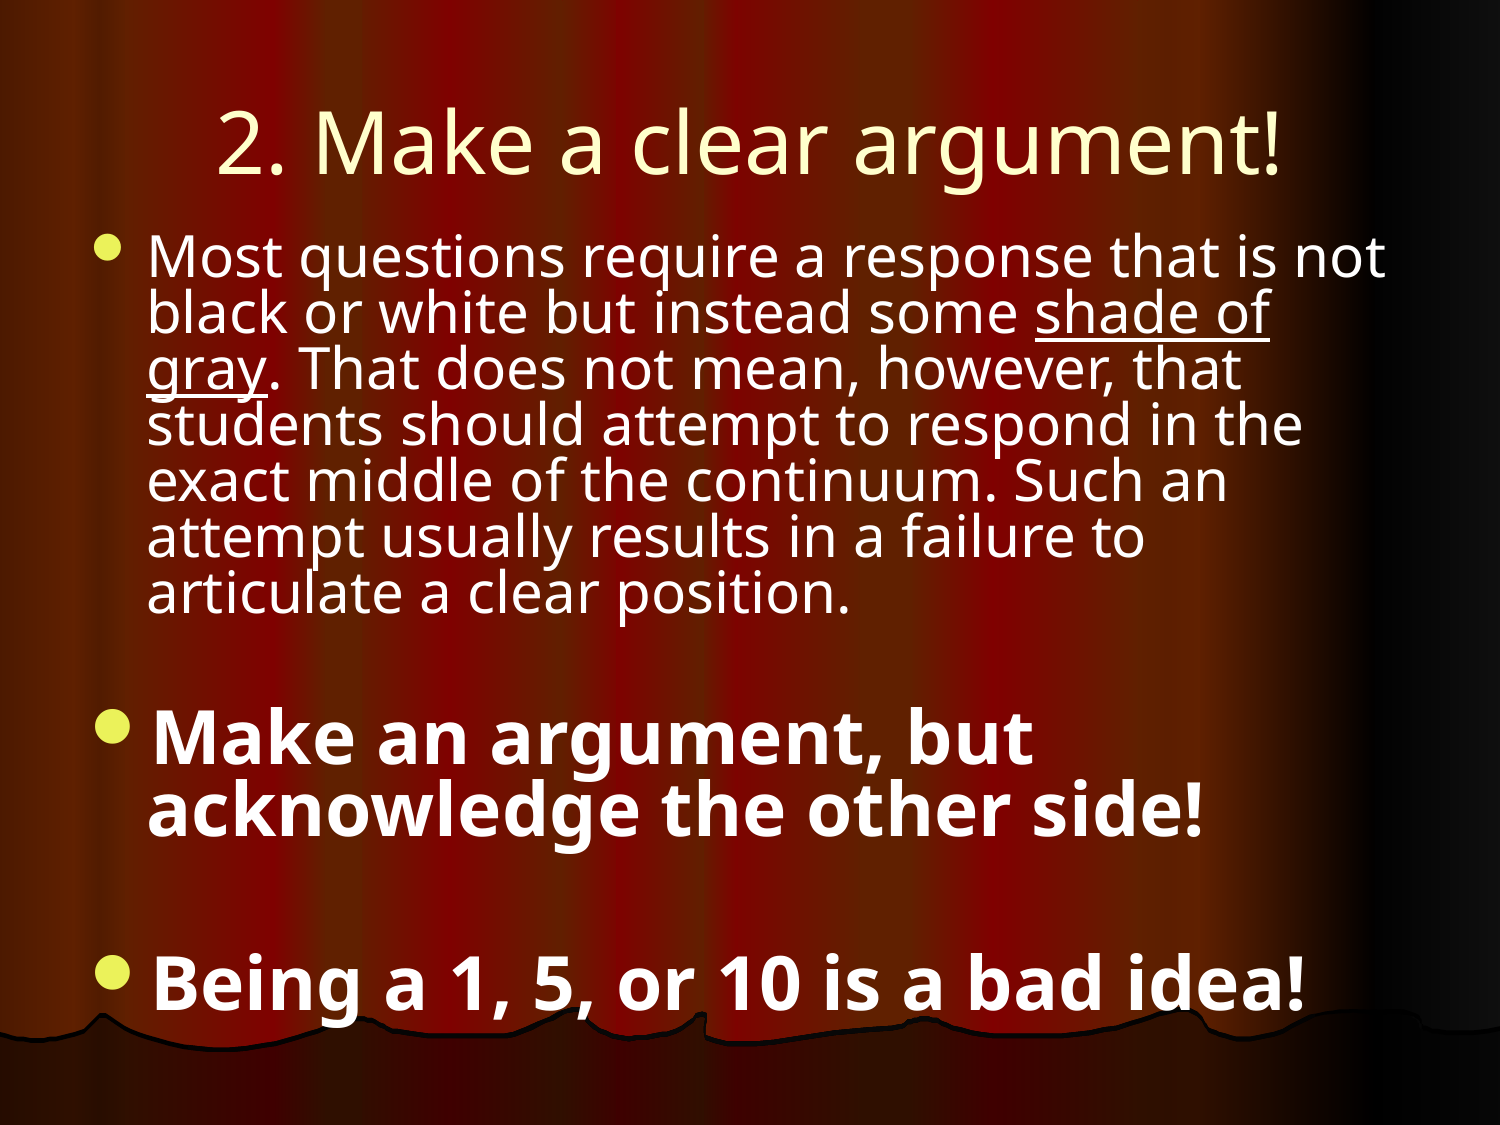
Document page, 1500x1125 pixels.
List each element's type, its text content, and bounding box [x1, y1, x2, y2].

list Most questions require a response that is not black or white but instead some shade of gray. That does not mean, however, that students should attempt to respond in the exact middle of the continuum. Such an attempt usually results in a failure to articulate a clear position. Make an argument, but acknowledge the other side! Being a 1, 5, or 10 is a bad idea! [74, 224, 1426, 1076]
title 2. Make a clear argument! [74, 45, 1426, 224]
